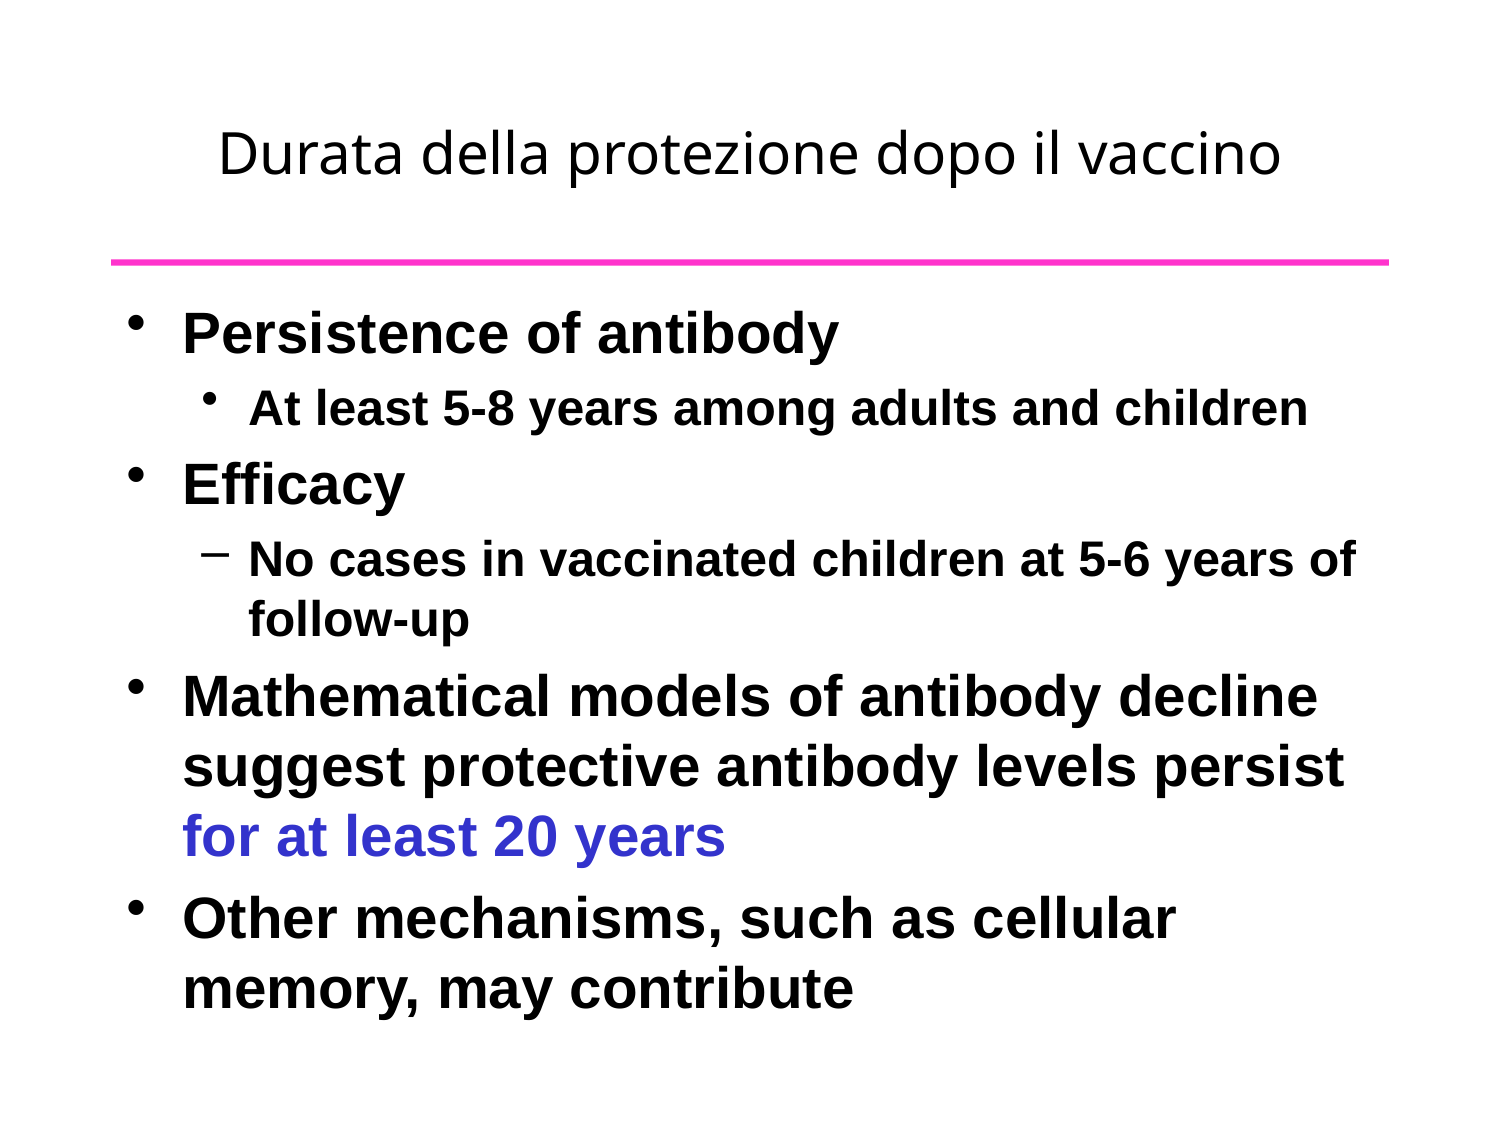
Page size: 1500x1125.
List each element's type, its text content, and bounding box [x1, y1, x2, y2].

title Durata della protezione dopo il vaccino [111, 62, 1389, 250]
list Persistence of antibody At least 5-8 years among adults and children Efficacy No cases in vaccinated children at 5-6 years of follow-up Mathematical models of antibody decline suggest protective antibody levels persist for at least 20 years Other mechanisms, such as cellular memory, may contribute [111, 287, 1389, 1025]
